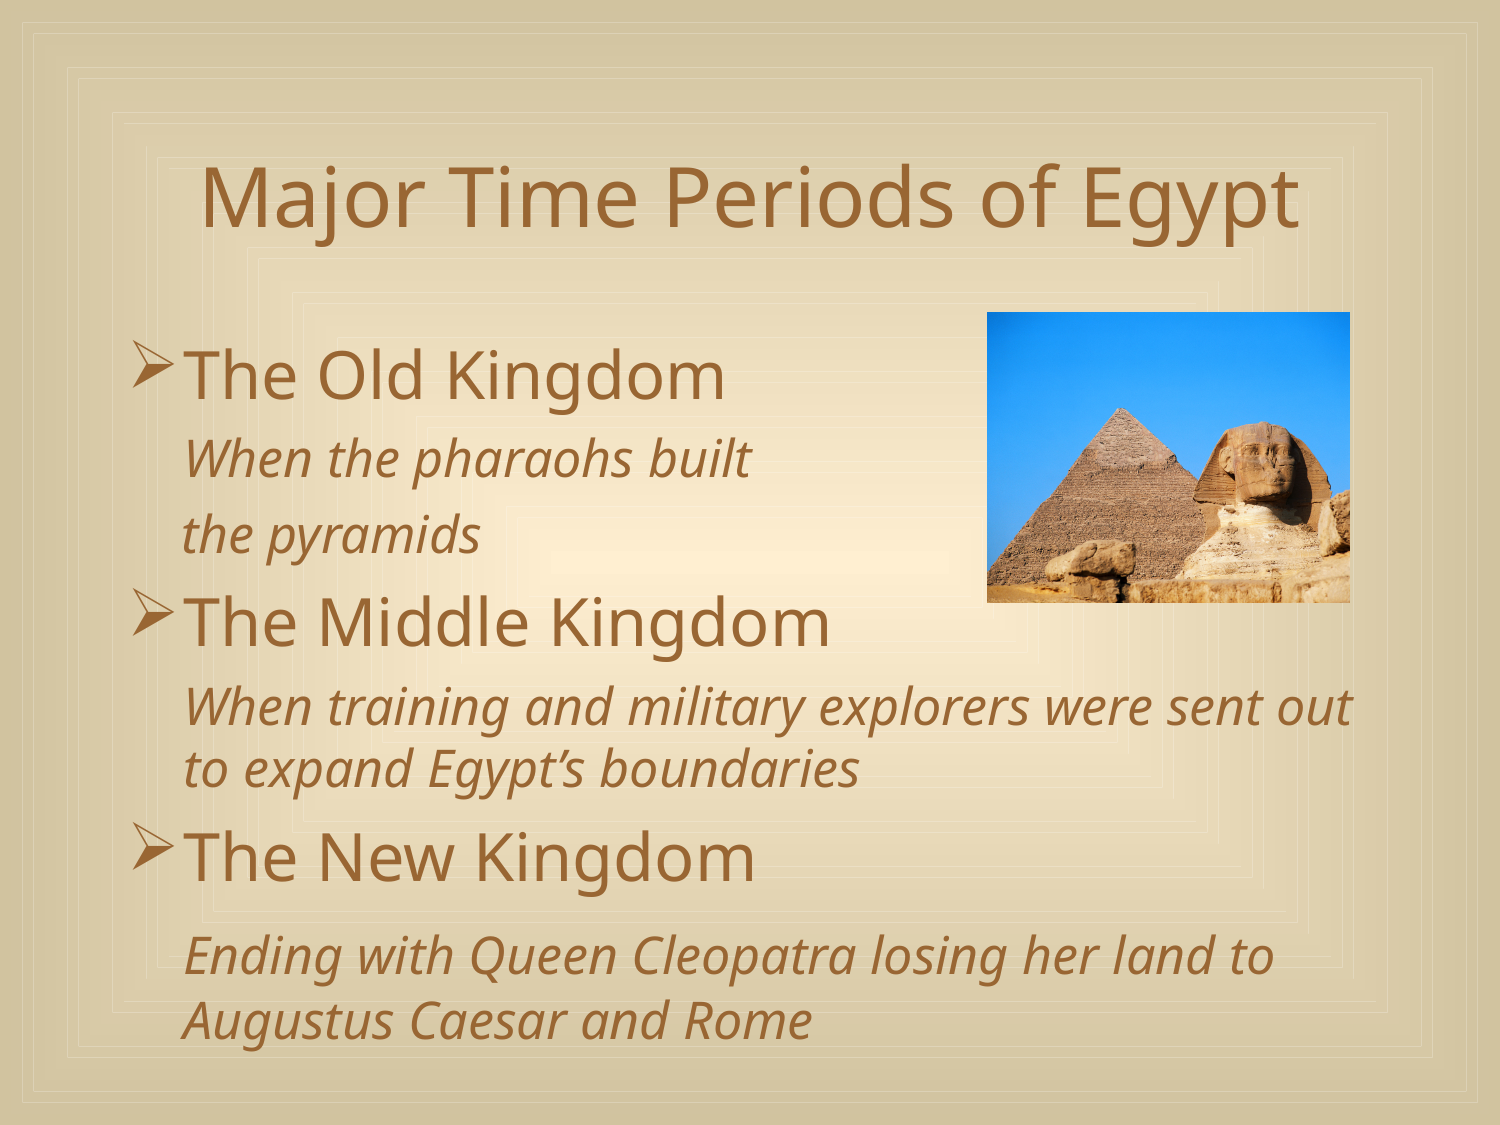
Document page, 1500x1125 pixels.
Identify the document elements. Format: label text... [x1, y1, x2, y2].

title Major Time Periods of Egypt [112, 99, 1388, 288]
list The Old Kingdom When the pharaohs built the pyramids The Middle Kingdom When training and military explorers were sent out to expand Egypt’s boundaries The New Kingdom Ending with Queen Cleopatra losing her land to Augustus Caesar and Rome [112, 324, 1388, 1075]
picture [987, 312, 1350, 603]
